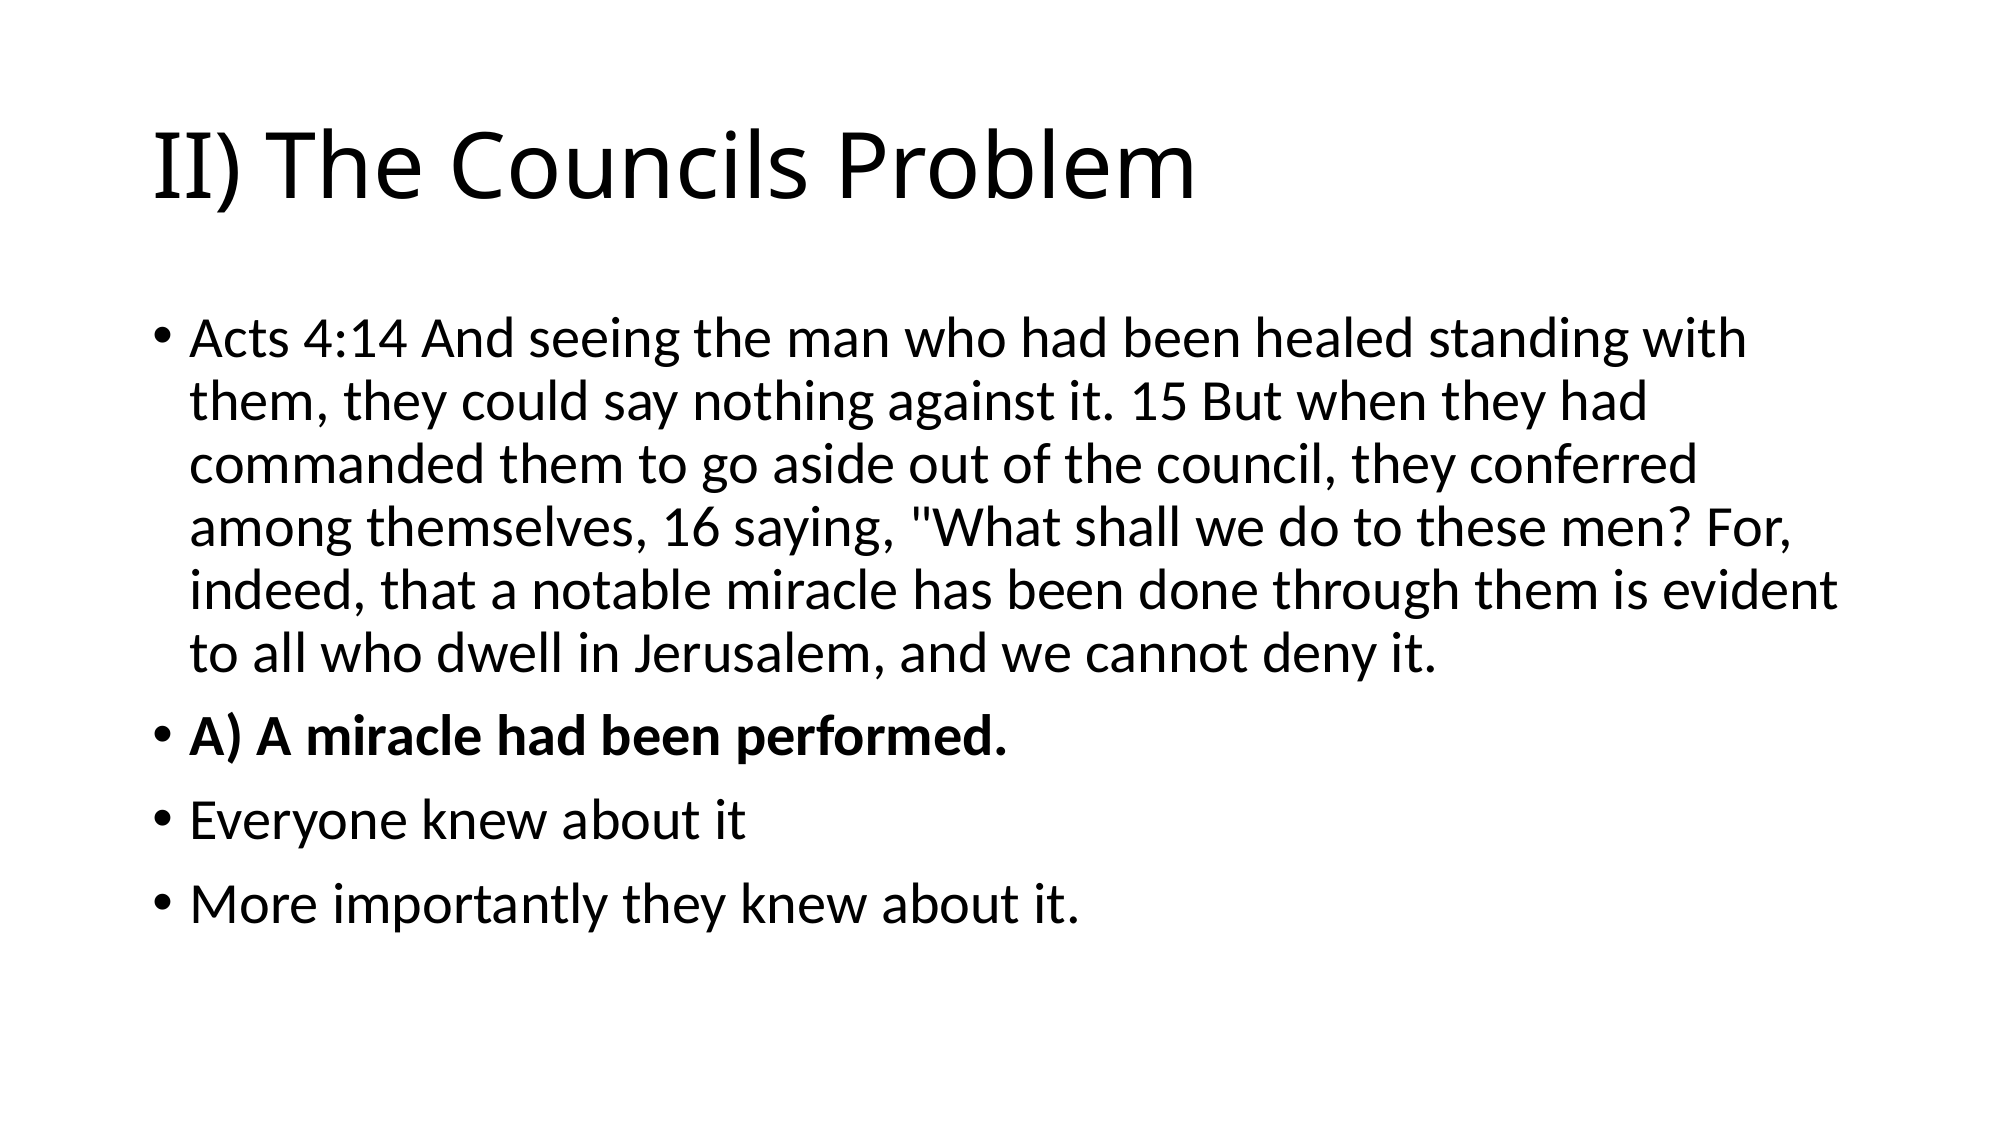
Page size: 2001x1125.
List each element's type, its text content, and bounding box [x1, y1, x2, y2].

list Acts 4:14 And seeing the man who had been healed standing with them, they could say nothing against it. 15 But when they had commanded them to go aside out of the council, they conferred among themselves, 16 saying, "What shall we do to these men? For, indeed, that a notable miracle has been done through them is evident to all who dwell in Jerusalem, and we cannot deny it. A) A miracle had been performed. Everyone knew about it More importantly they knew about it. [137, 299, 1863, 1014]
title II) The Councils Problem [137, 59, 1863, 278]
